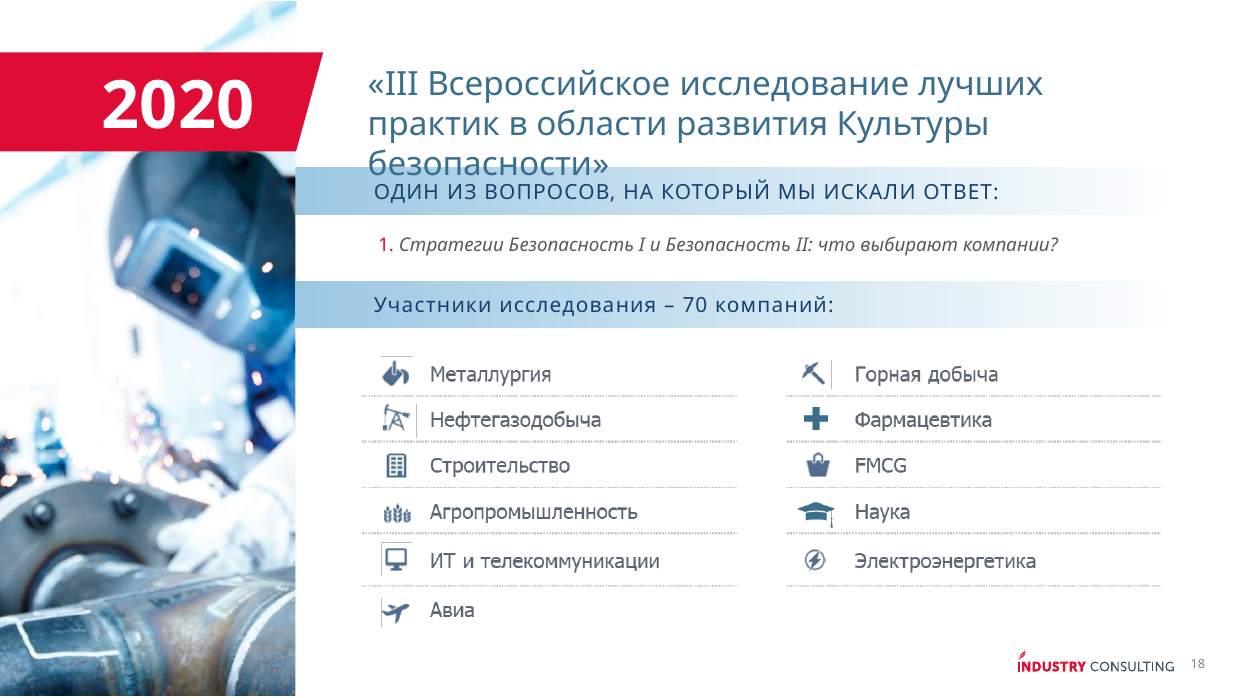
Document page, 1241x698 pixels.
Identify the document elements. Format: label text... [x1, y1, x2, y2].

picture [0, 150, 296, 696]
picture [362, 349, 1162, 634]
picture [0, 1, 297, 71]
text_box 1. Стратегии Безопасность I и Безопасность II: что выбирают компании? [363, 225, 1184, 263]
text_box 2020 [86, 71, 285, 133]
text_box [295, 281, 1184, 328]
list «III Всероссийское исследование лучших практик в области развития Культуры безопасности» [367, 54, 1162, 150]
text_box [296, 167, 1184, 215]
text_box [0, 51, 325, 153]
